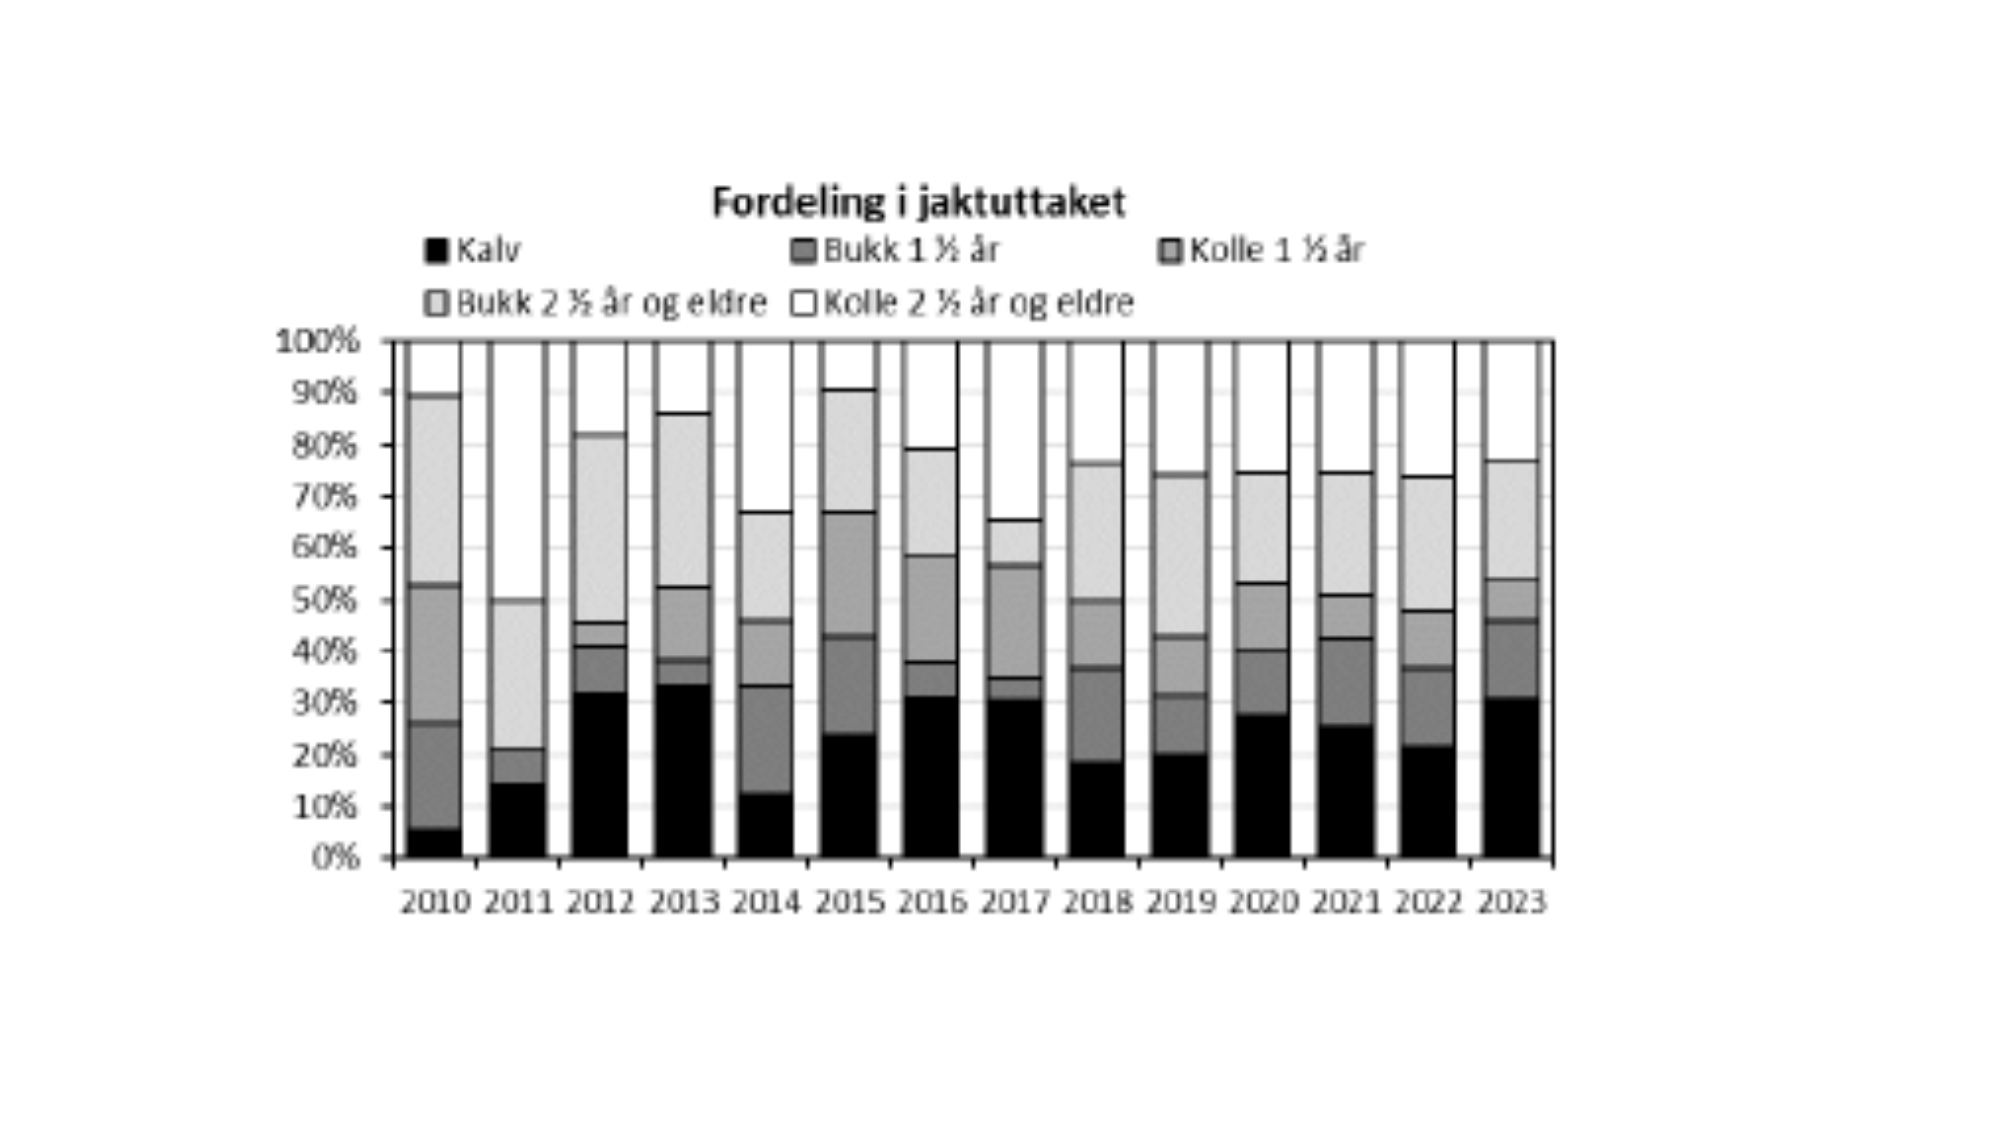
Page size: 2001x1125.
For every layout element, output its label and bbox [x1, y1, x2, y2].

picture [247, 117, 1675, 962]
